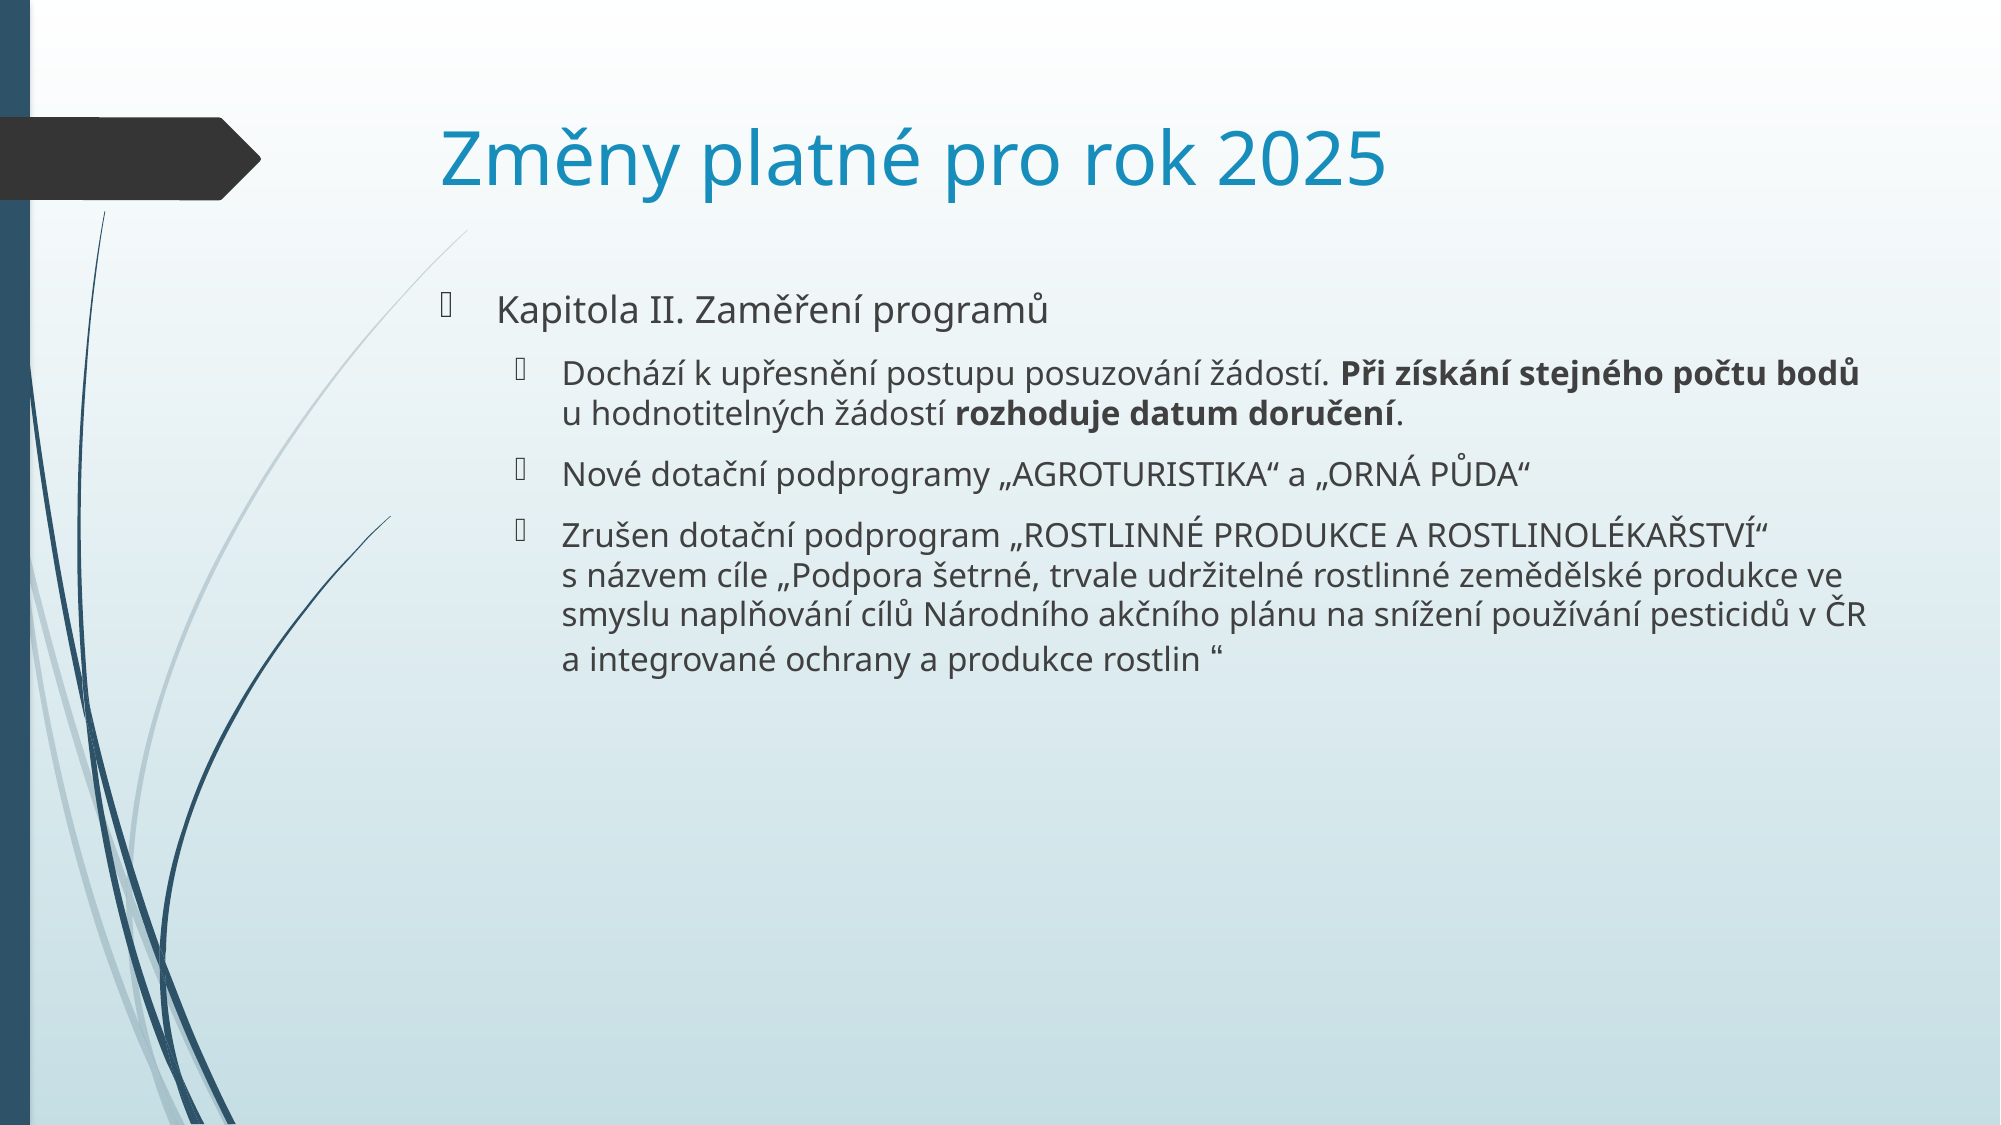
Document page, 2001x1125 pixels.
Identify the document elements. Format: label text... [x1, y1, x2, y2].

title Změny platné pro rok 2025 [425, 102, 1888, 278]
list Kapitola II. Zaměření programů Dochází k upřesnění postupu posuzování žádostí. Při získání stejného počtu bodů u hodnotitelných žádostí rozhoduje datum doručení. Nové dotační podprogramy „AGROTURISTIKA“ a „ORNÁ PŮDA“ Zrušen dotační podprogram „ROSTLINNÉ PRODUKCE A ROSTLINOLÉKAŘSTVÍ“ s názvem cíle „Podpora šetrné, trvale udržitelné rostlinné zemědělské produkce ve smyslu naplňování cílů Národního akčního plánu na snížení používání pesticidů v ČR a integrované ochrany a produkce rostlin “ [424, 278, 1888, 970]
